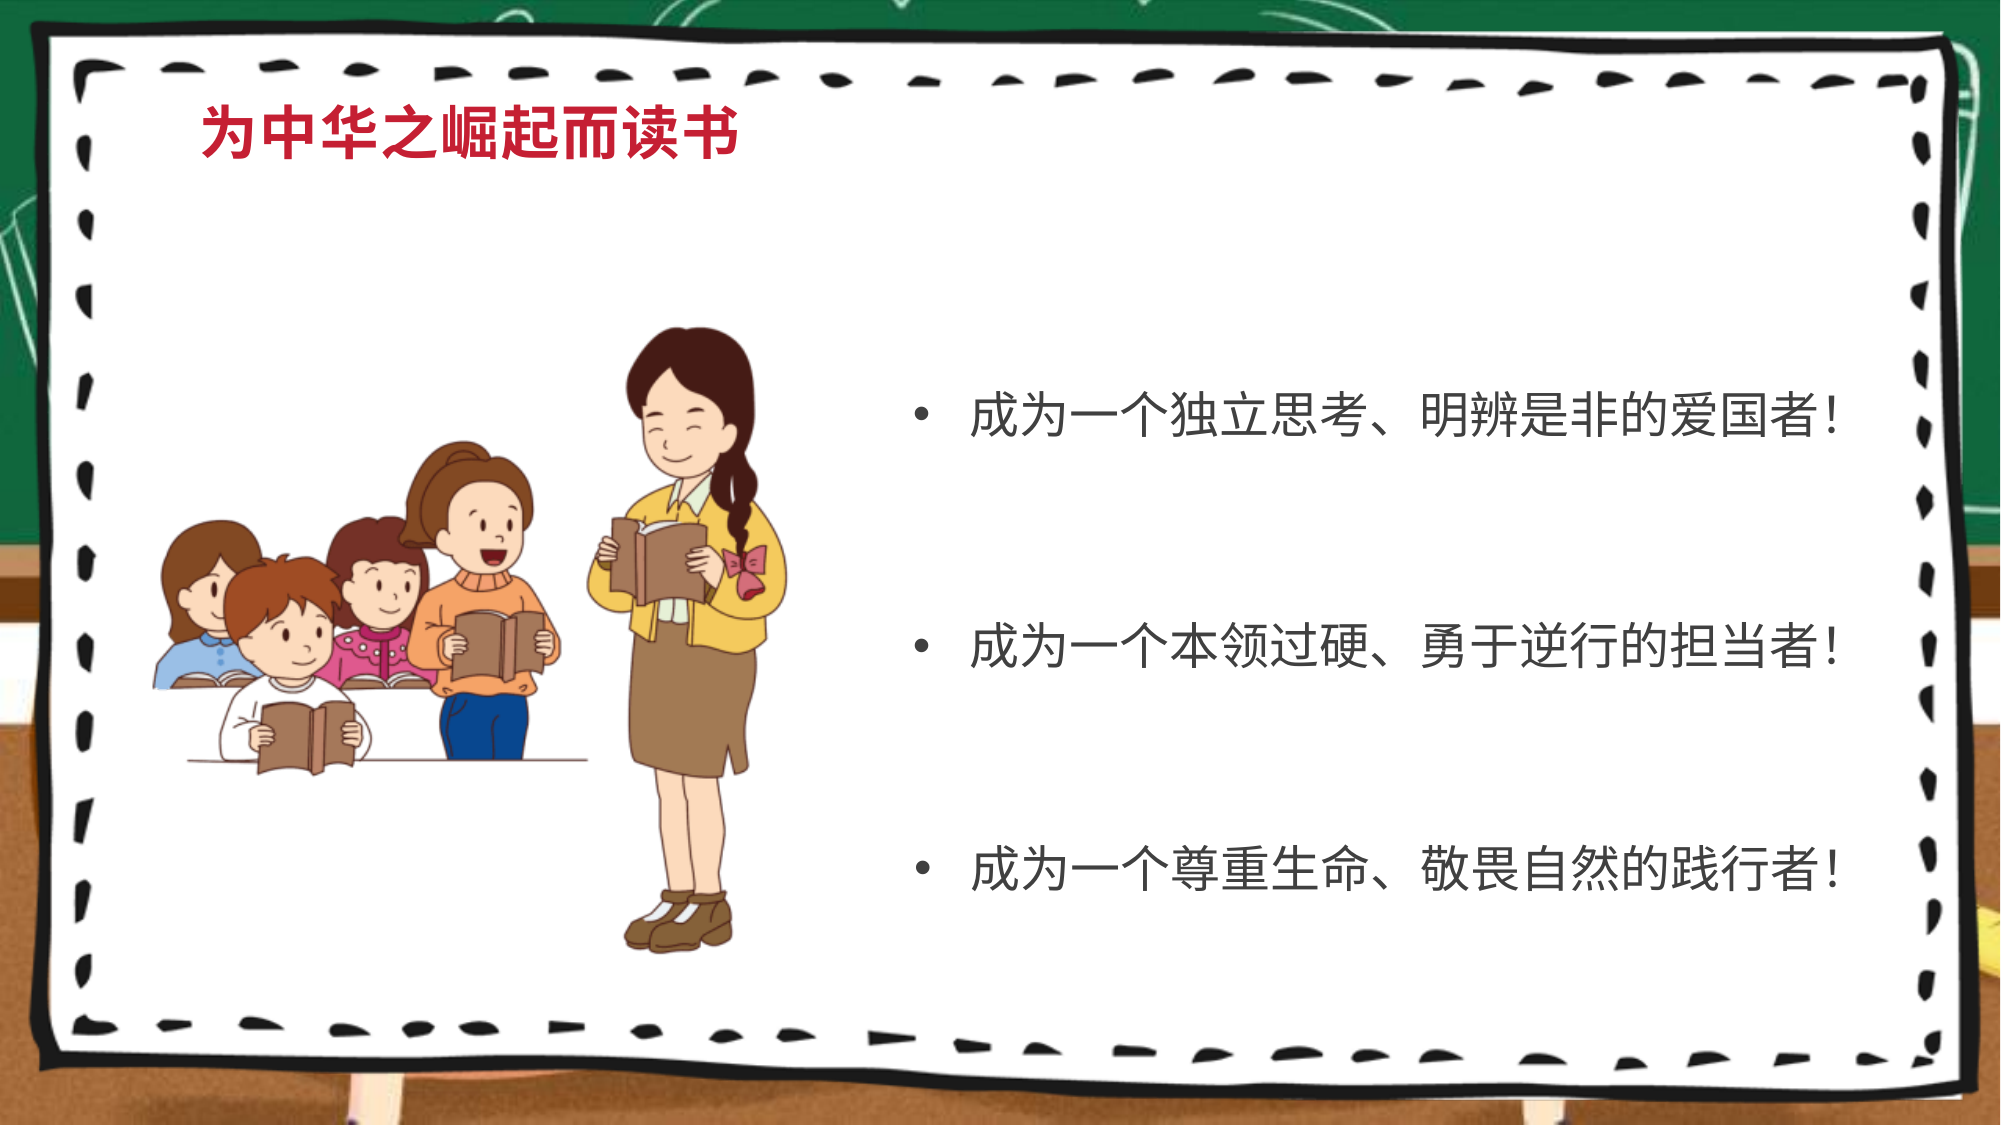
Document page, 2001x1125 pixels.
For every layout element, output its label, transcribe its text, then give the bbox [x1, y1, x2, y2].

text_box 为中华之崛起而读书 [184, 89, 756, 174]
text_box 成为一个尊重生命、敬畏自然的践行者！ [899, 799, 1880, 905]
text_box 成为一个本领过硬、勇于逆行的担当者！ [898, 577, 1879, 683]
picture [0, 0, 2001, 1125]
text_box 成为一个独立思考、明辨是非的爱国者！ [898, 346, 1879, 451]
